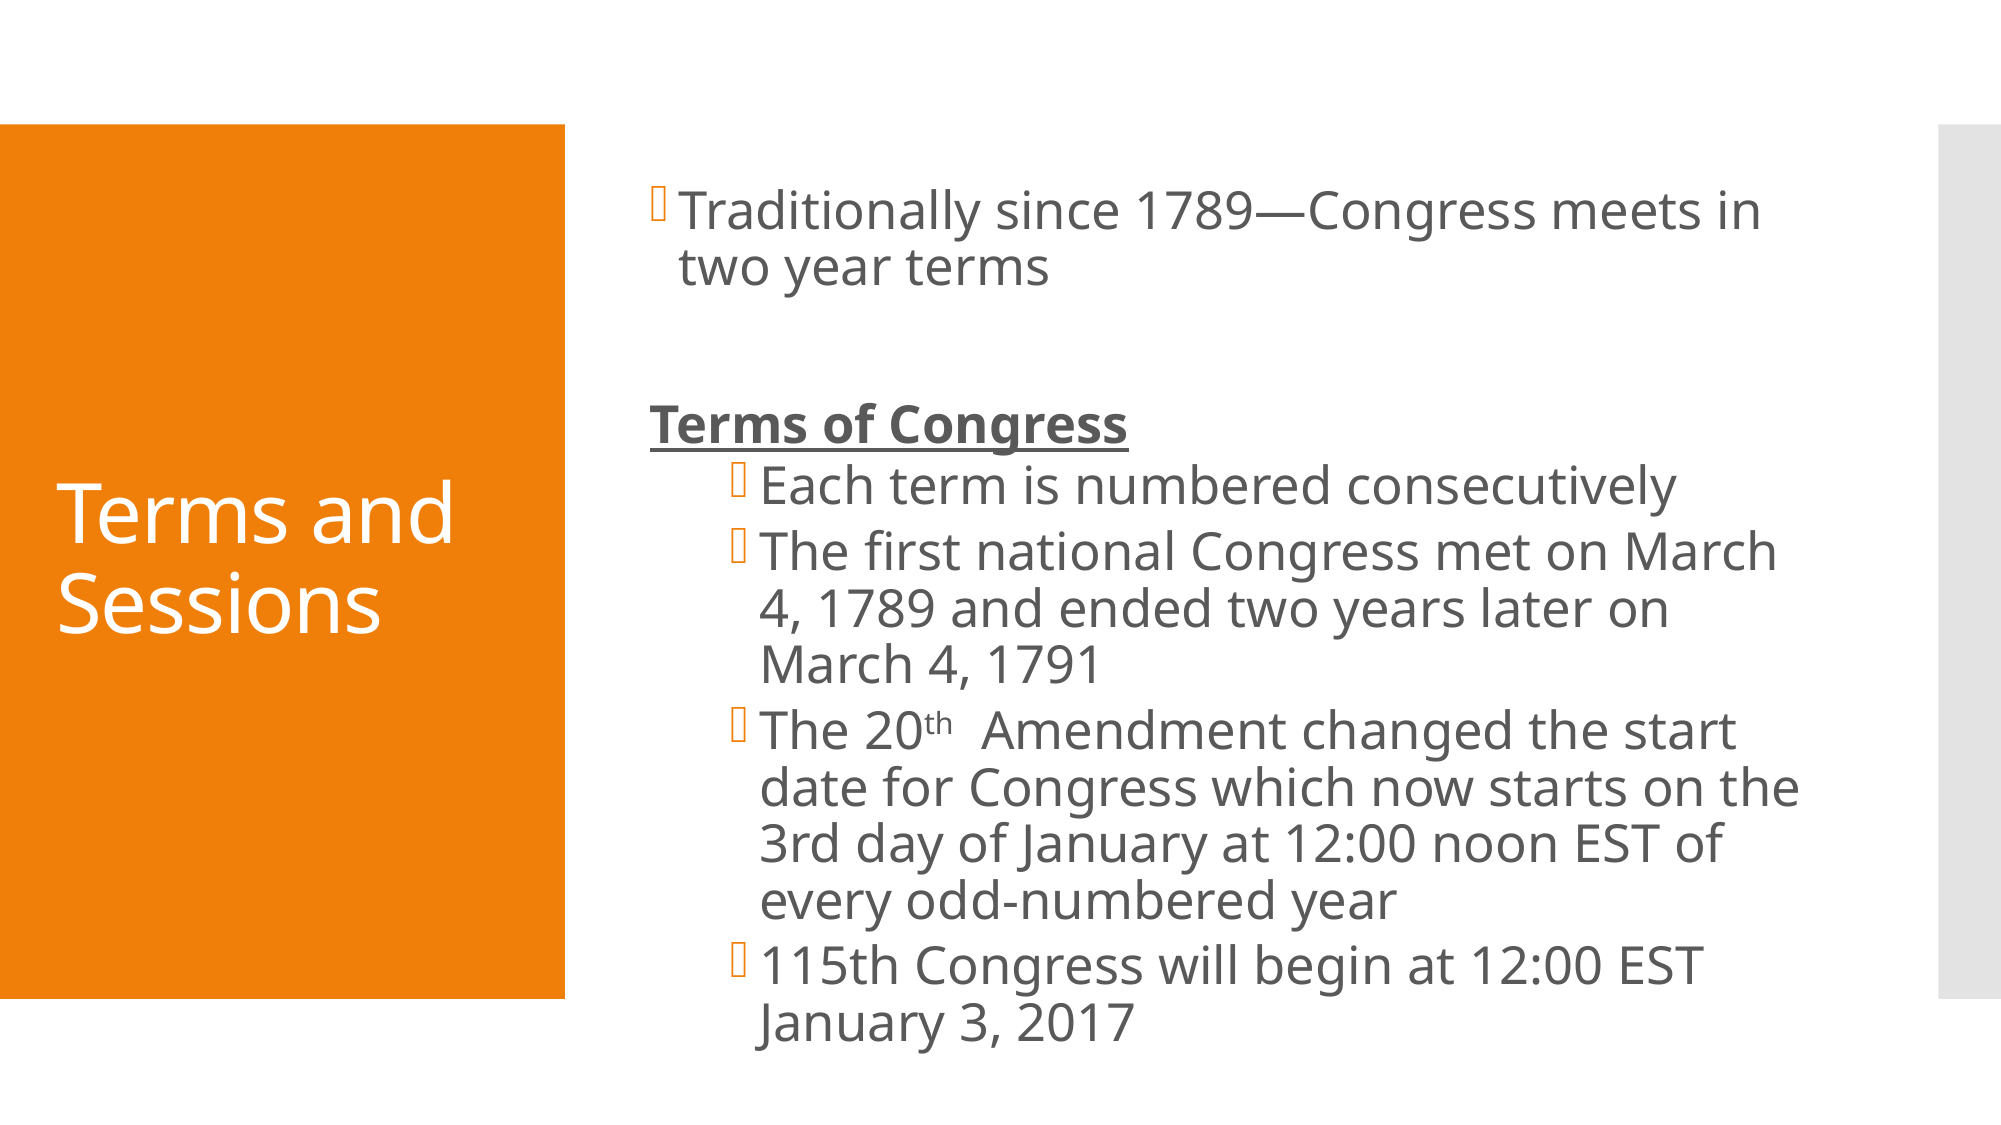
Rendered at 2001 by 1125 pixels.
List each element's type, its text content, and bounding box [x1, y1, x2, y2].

list Traditionally since 1789—Congress meets in two year terms Terms of Congress Each term is numbered consecutively The first national Congress met on March 4, 1789 and ended two years later on March 4, 1791 The 20th Amendment changed the start date for Congress which now starts on the 3rd day of January at 12:00 noon EST of every odd-numbered year 115th Congress will begin at 12:00 EST January 3, 2017 [634, 91, 1835, 1062]
title Terms and Sessions [41, 184, 525, 940]
